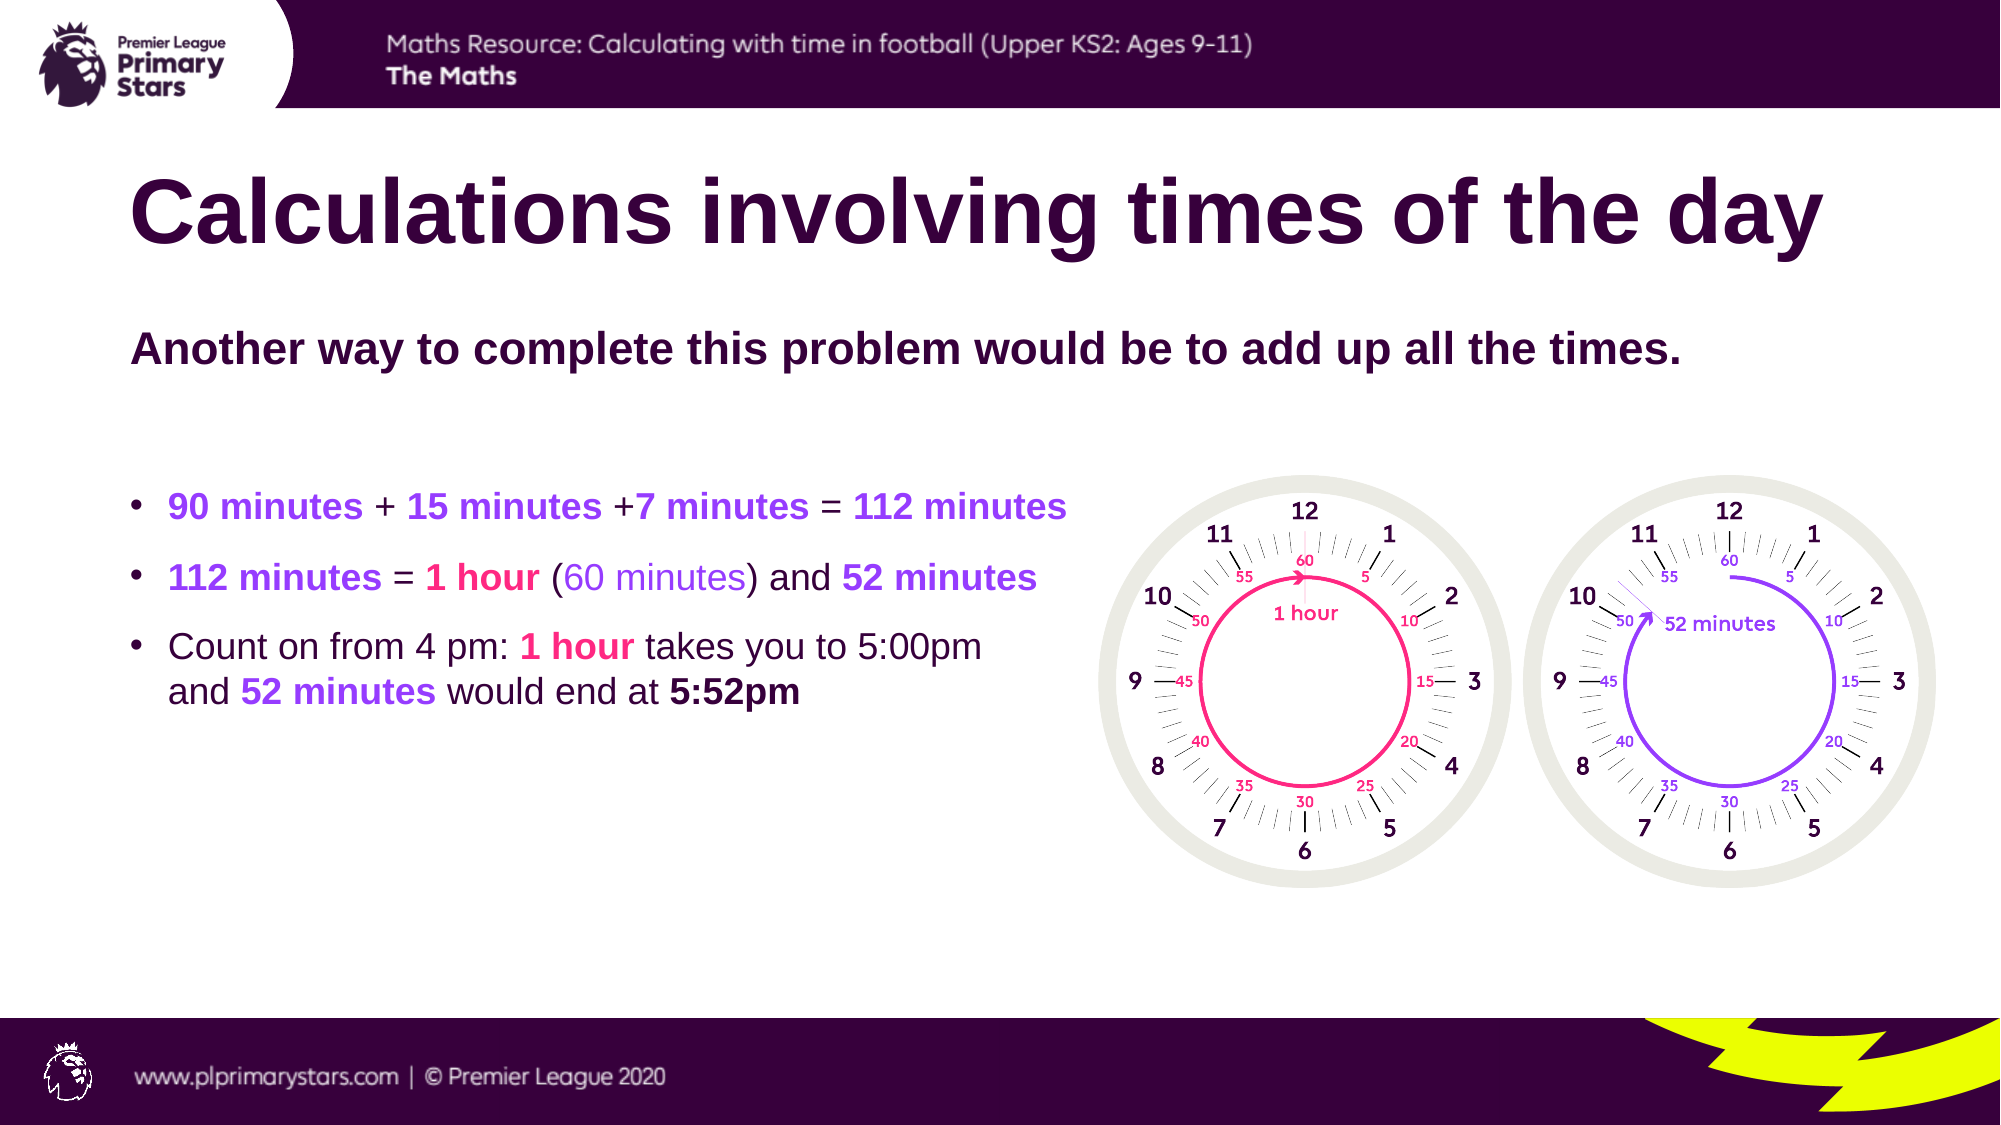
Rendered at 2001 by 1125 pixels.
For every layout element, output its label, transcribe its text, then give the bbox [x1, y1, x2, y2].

picture [0, 1017, 2000, 1125]
text_box 90 minutes + 15 minutes +7 minutes = 112 minutes 112 minutes = 1 hour (60 minutes) and 52 minutes Count on from 4 pm: 1 hour takes you to 5:00pm and 52 minutes would end at 5:52pm [115, 475, 1120, 901]
list Another way to complete this problem would be to add up all the times. [115, 311, 1863, 382]
picture [37, 21, 226, 109]
picture [1098, 475, 1936, 888]
title Calculations involving times of the day [115, 144, 1859, 311]
